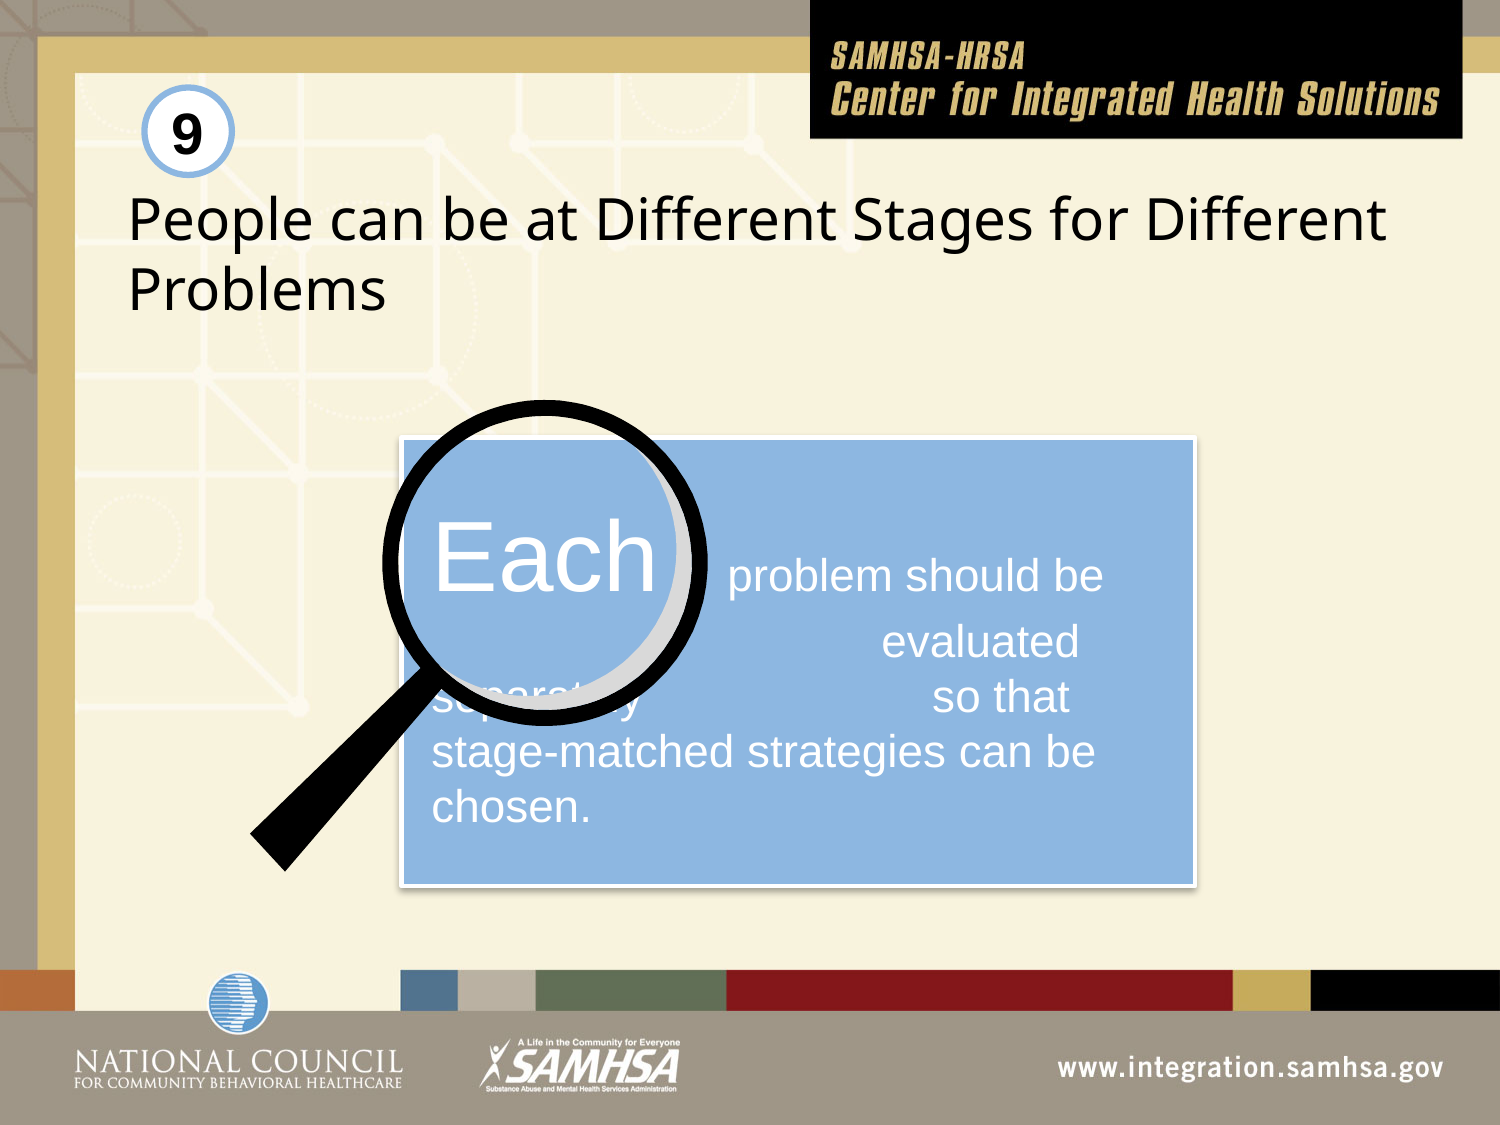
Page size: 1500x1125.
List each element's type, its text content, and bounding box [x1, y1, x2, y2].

picture [0, 0, 1500, 1125]
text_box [249, 399, 708, 872]
title People can be at Different Stages for Different Problems [112, 174, 1425, 313]
text_box 9 [142, 85, 235, 178]
text_box Each problem should be evaluated separately so that stage-matched strategies can be chosen. [401, 437, 1195, 887]
